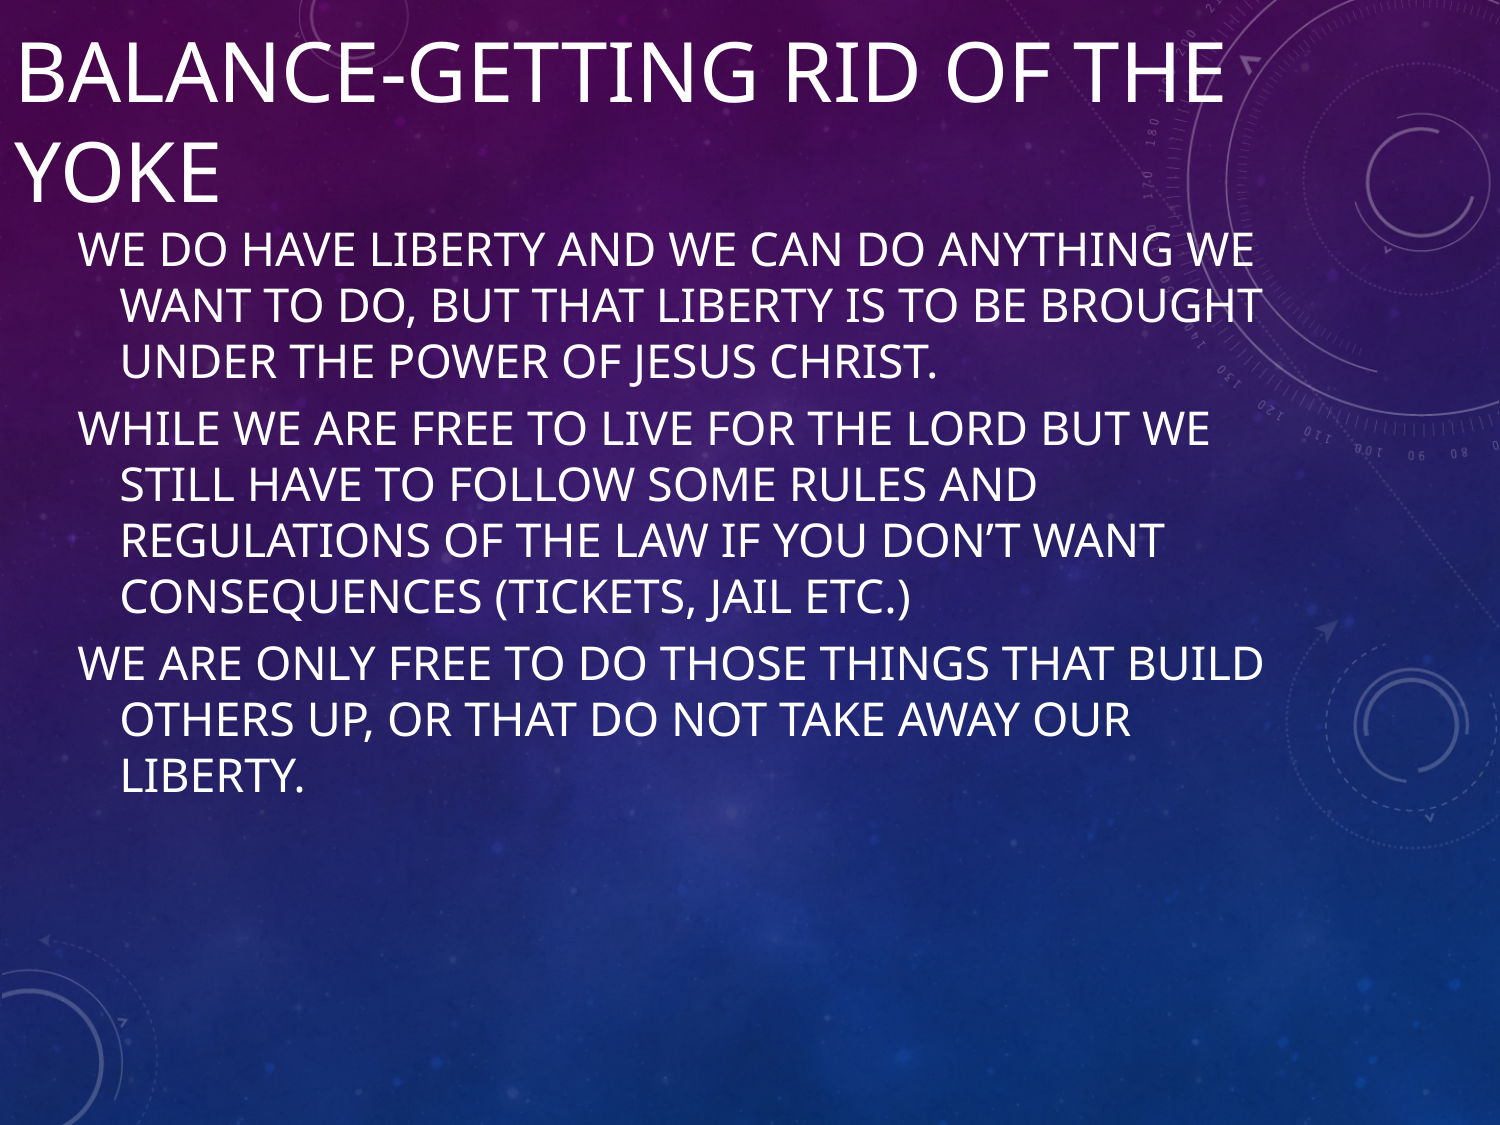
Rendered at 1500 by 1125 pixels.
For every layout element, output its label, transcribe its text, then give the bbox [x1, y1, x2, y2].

title Balance-Getting Rid of the Yoke [0, 0, 1275, 239]
picture [0, 0, 1500, 1125]
list We do have liberty and we can do anything we want to do, but that liberty is to be brought under the power of Jesus Christ. While we are free to live for the Lord but we still have to follow some rules and regulations of the law if you don’t want consequences (tickets, jail etc.) We are only free to do those things that build others up, or that do not take away our liberty. [62, 212, 1338, 812]
